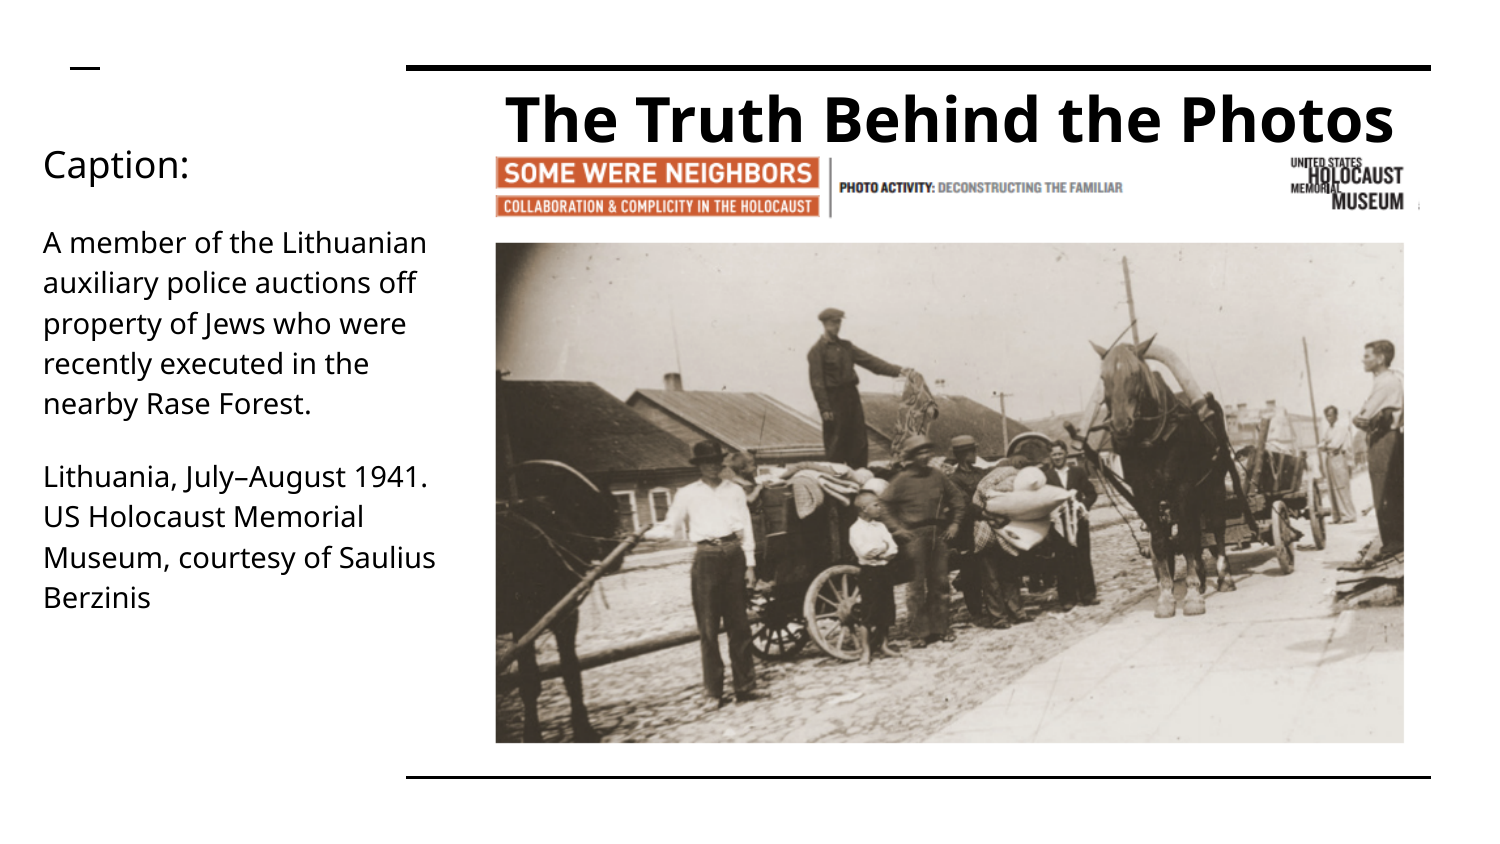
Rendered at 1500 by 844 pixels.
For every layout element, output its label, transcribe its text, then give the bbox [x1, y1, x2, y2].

picture [475, 144, 1425, 769]
title The Truth Behind the Photos [489, 65, 1454, 170]
list Caption: A member of the Lithuanian auxiliary police auctions off property of Jews who were recently executed in the nearby Rase Forest. Lithuania, July–August 1941. US Holocaust Memorial Museum, courtesy of Saulius Berzinis [27, 119, 457, 720]
